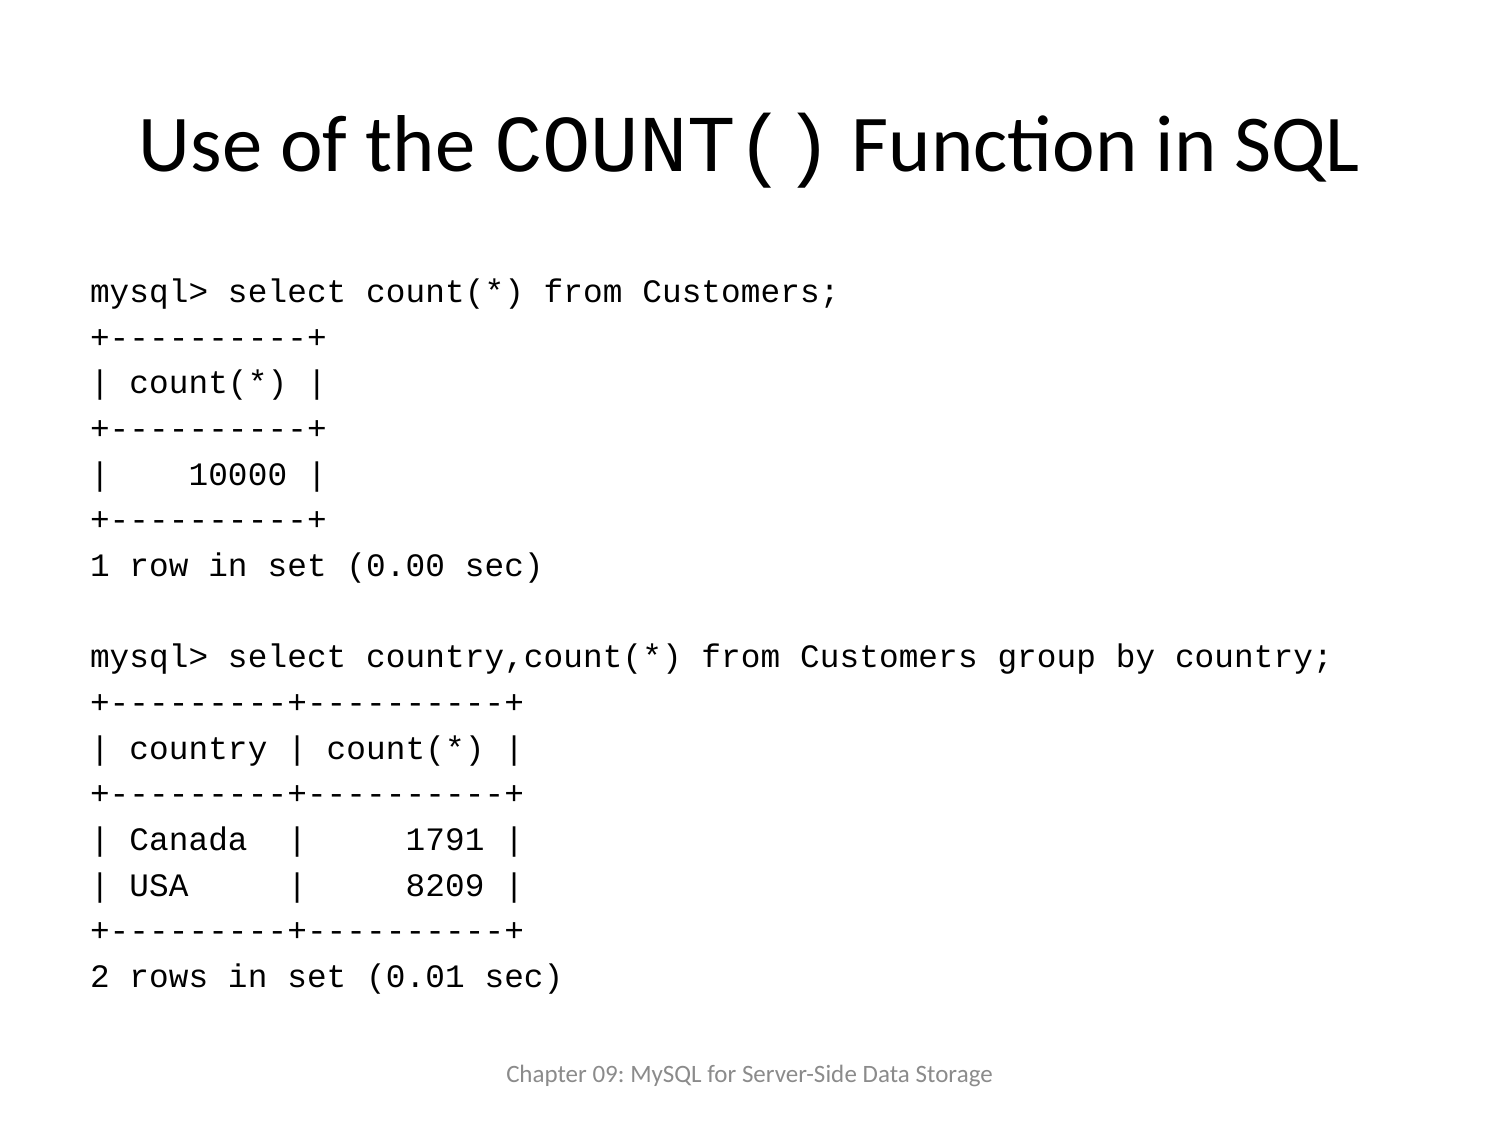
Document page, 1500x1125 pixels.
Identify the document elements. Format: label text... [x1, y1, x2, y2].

list mysql> select count(*) from Customers; +----------+ | count(*) | +----------+ | 10000 | +----------+ 1 row in set (0.00 sec) mysql> select country,count(*) from Customers group by country; +---------+----------+ | country | count(*) | +---------+----------+ | Canada | 1791 | | USA | 8209 | +---------+----------+ 2 rows in set (0.01 sec) [75, 262, 1425, 1005]
title Use of the COUNT() Function in SQL [75, 45, 1425, 233]
footer Chapter 09: MySQL for Server-Side Data Storage [362, 1042, 1138, 1103]
